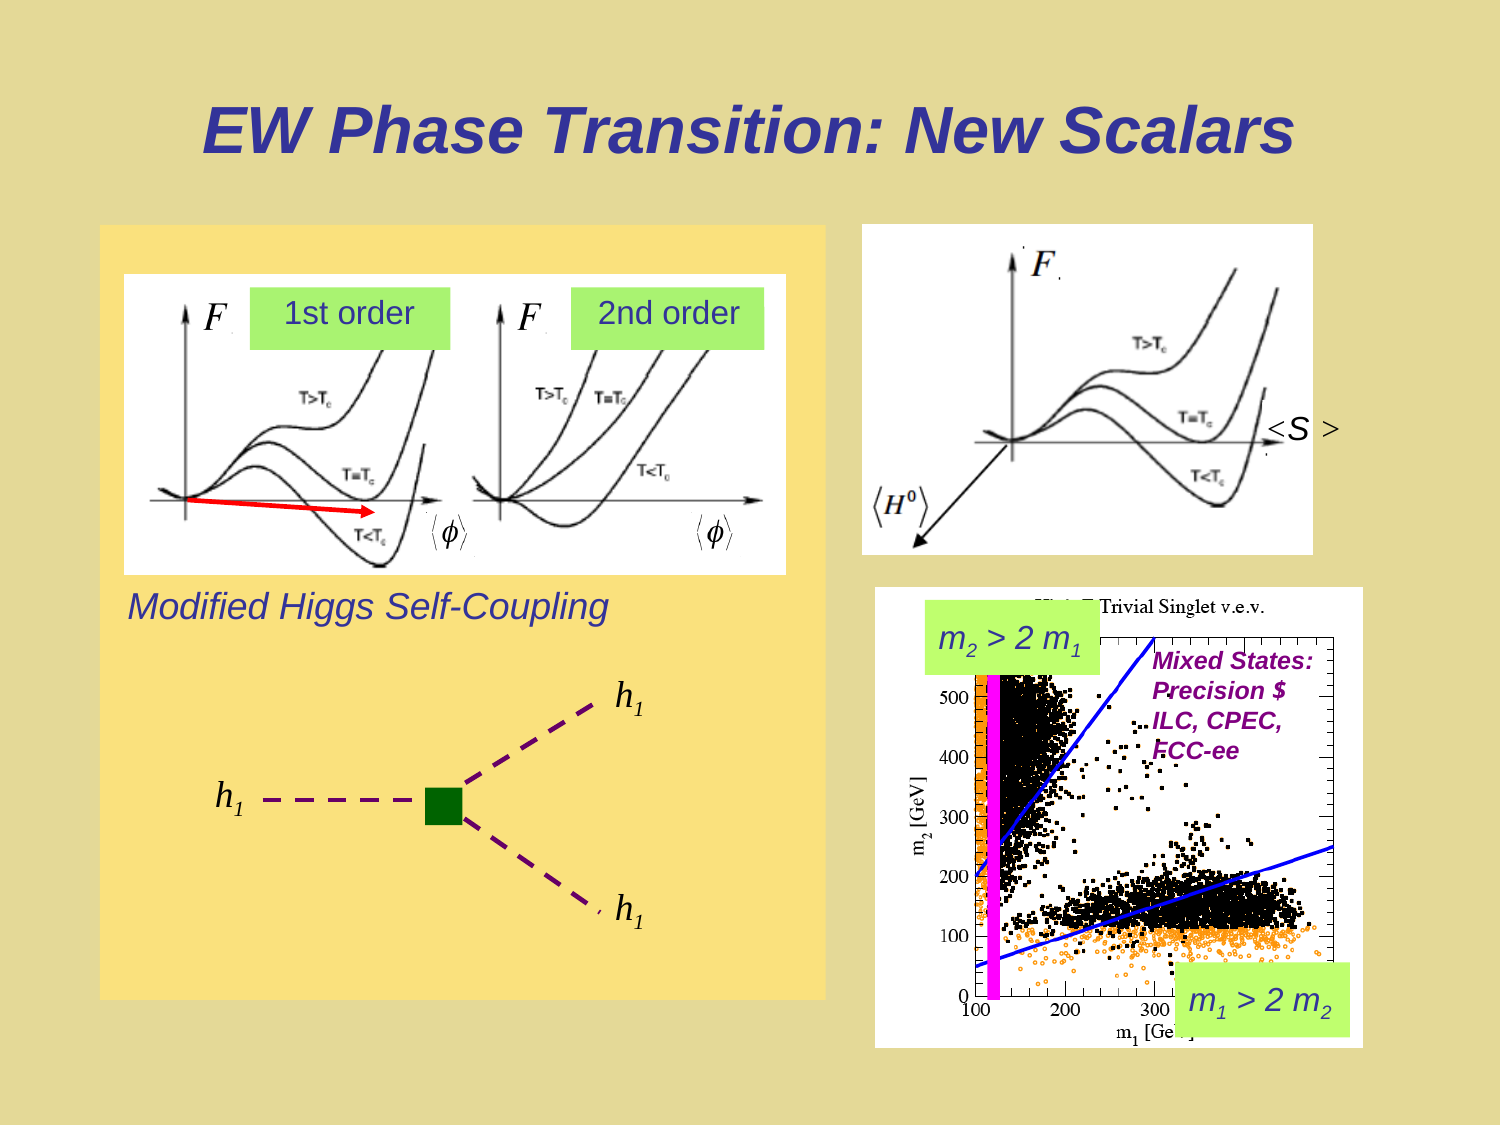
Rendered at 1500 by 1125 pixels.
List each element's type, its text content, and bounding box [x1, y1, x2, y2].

picture [874, 587, 1363, 1049]
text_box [124, 274, 786, 575]
text_box Modified Higgs Self-Coupling [112, 574, 663, 635]
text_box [199, 662, 713, 936]
text_box [99, 224, 826, 1000]
text_box [37, 187, 1438, 1075]
text_box [112, 249, 813, 713]
title EW Phase Transition: New Scalars [112, 62, 1388, 187]
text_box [912, 599, 1113, 676]
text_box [1162, 962, 1363, 1038]
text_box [862, 224, 1376, 556]
